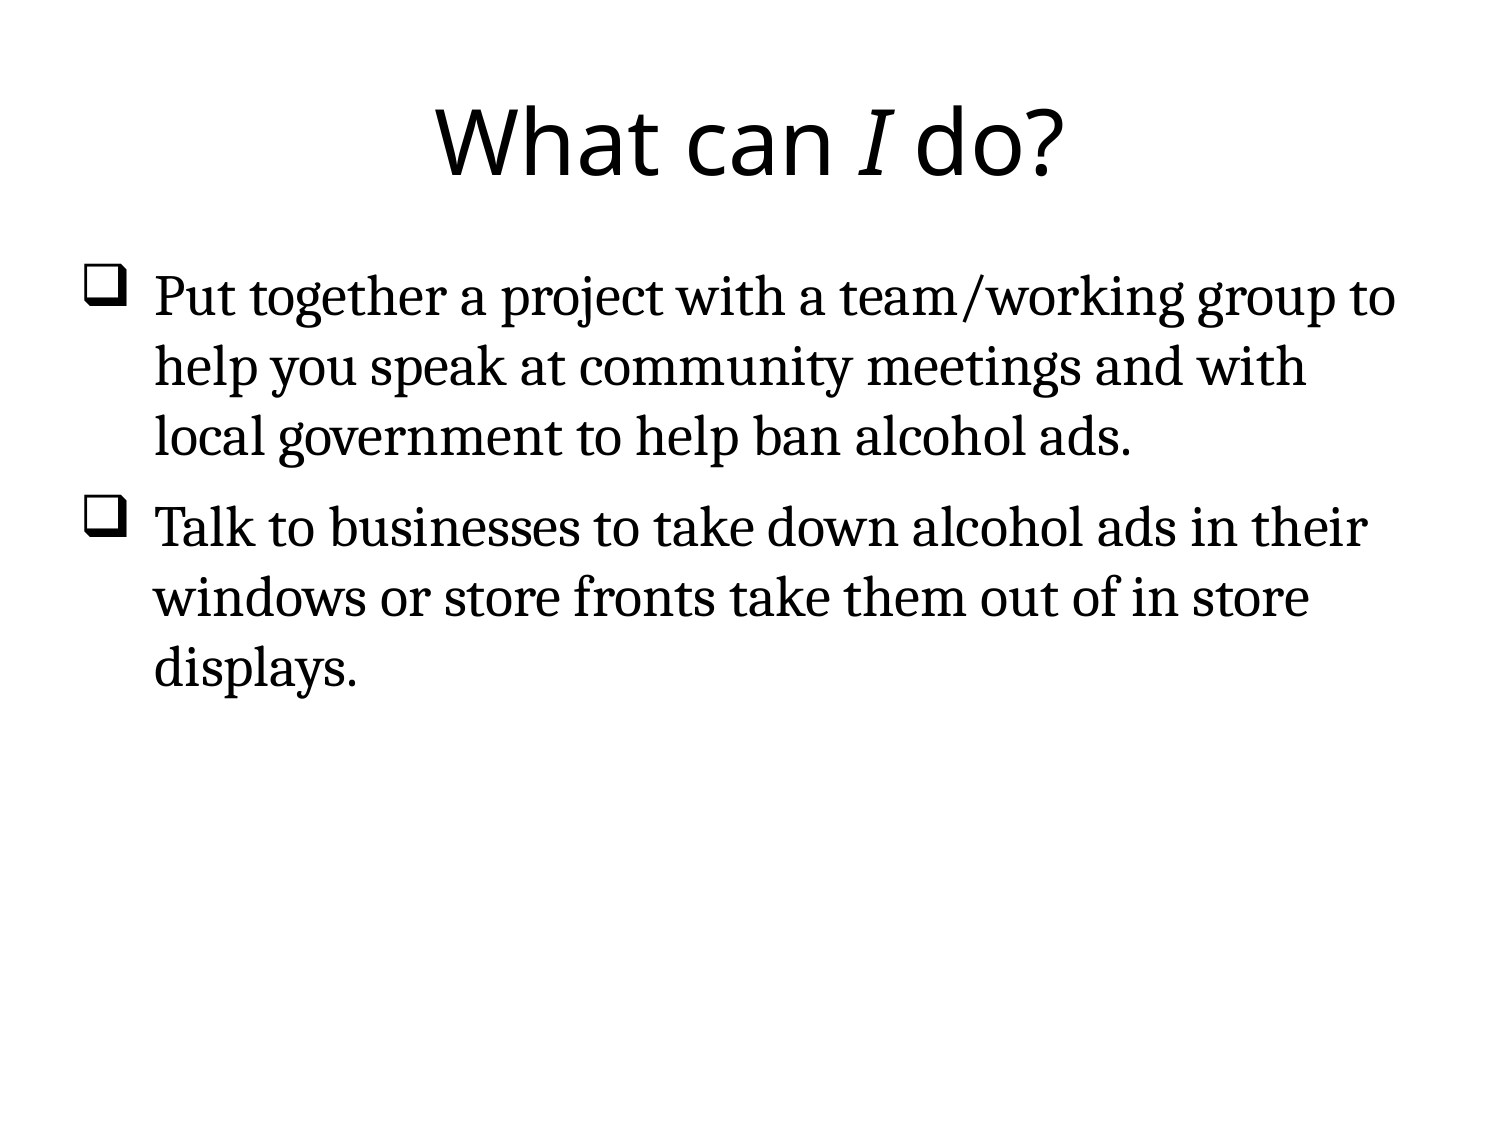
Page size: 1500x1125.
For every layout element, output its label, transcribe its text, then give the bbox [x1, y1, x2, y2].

text_box Put together a project with a team/working group to help you speak at community meetings and with local government to help ban alcohol ads. Talk to businesses to take down alcohol ads in their windows or store fronts take them out of in store displays. [64, 249, 1436, 706]
title What can I do? [74, 44, 1426, 233]
